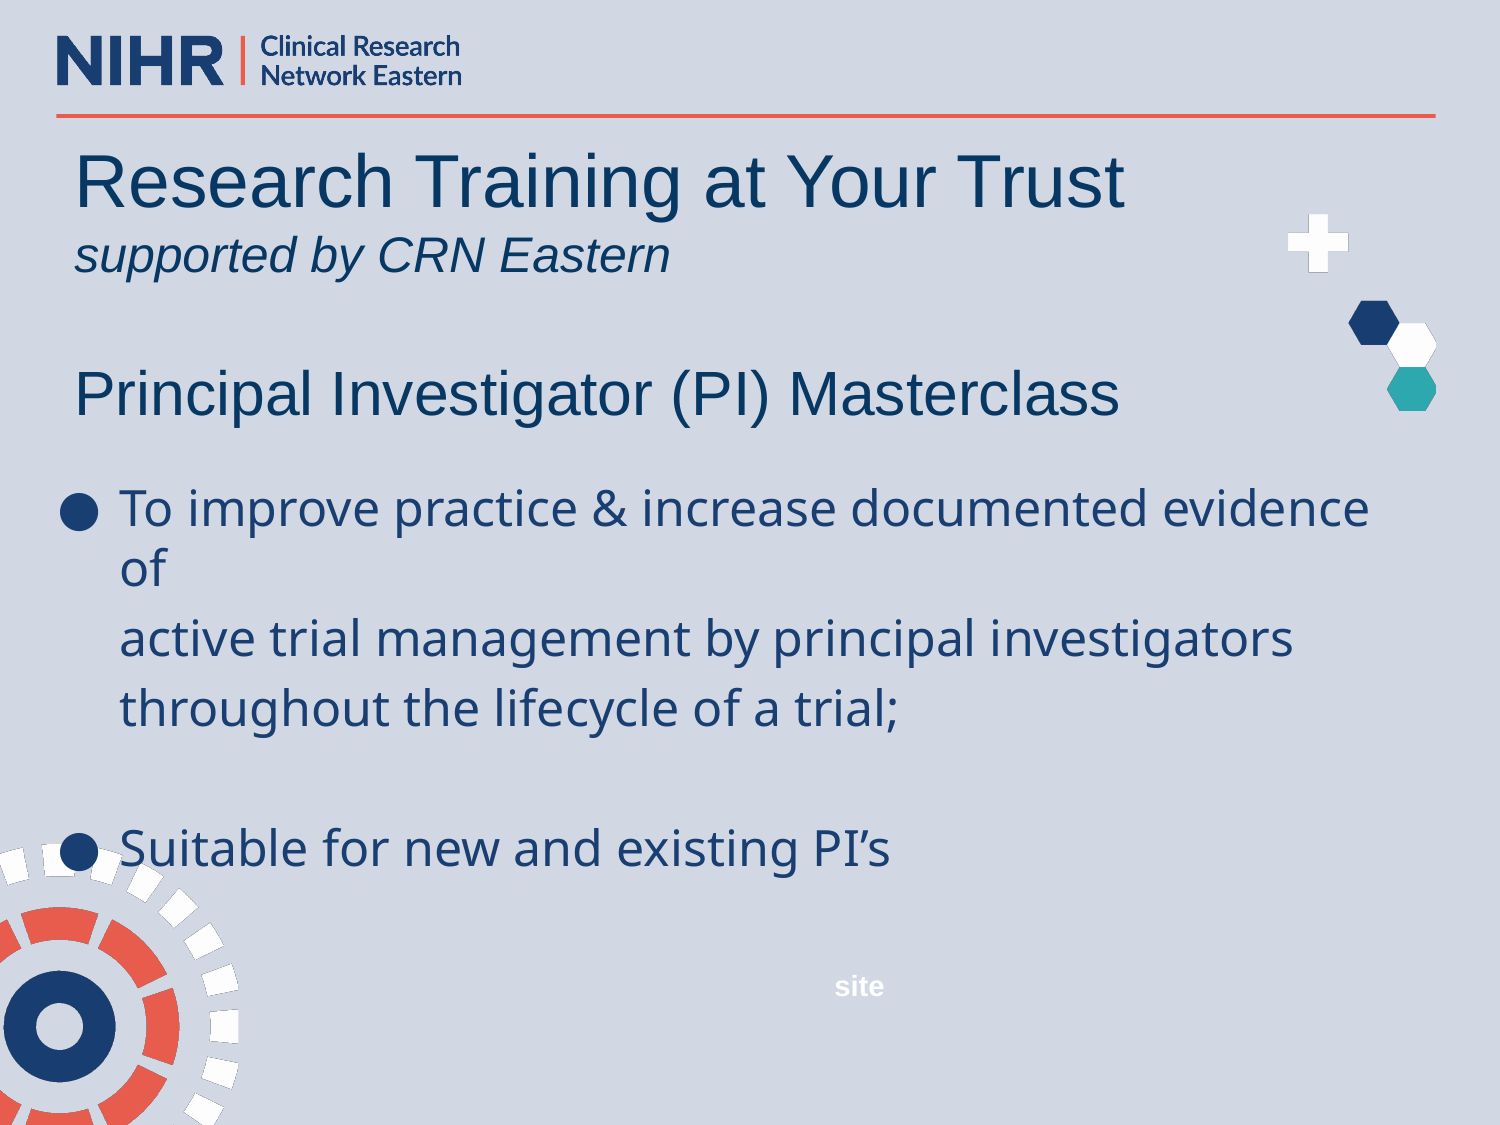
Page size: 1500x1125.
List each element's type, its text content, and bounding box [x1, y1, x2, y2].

text_box site [301, 951, 1419, 1070]
picture [0, 0, 1500, 1125]
text_box To improve practice & increase documented evidence of active trial management by principal investigators throughout the lifecycle of a trial; Suitable for new and existing PI’s [29, 461, 1429, 868]
text_box Research Training at Your Trust supported by CRN Eastern Principal Investigator (PI) Masterclass [59, 117, 1316, 461]
